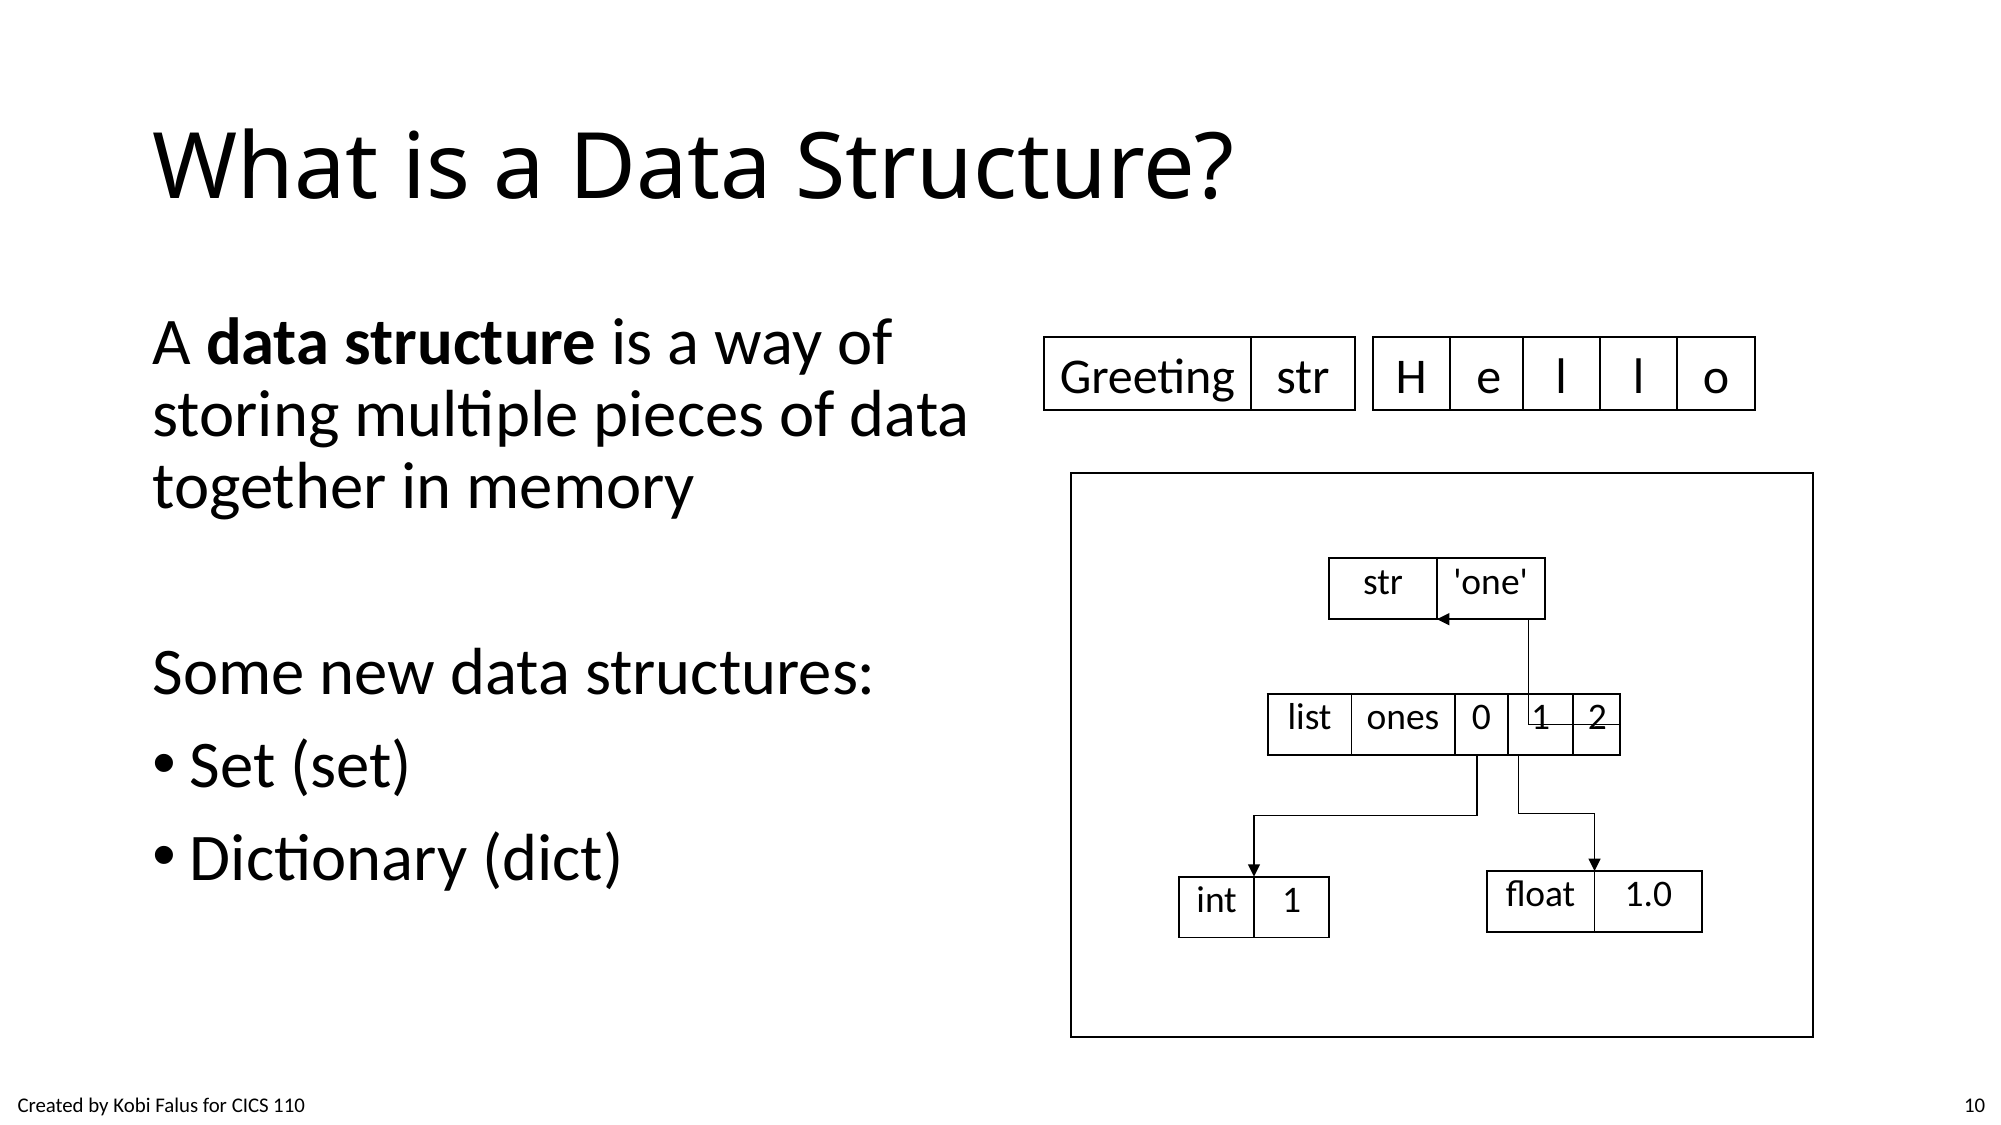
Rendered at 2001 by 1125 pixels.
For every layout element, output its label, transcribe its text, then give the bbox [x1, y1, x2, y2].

table_header int [1180, 878, 1253, 937]
text_box H [1372, 336, 1449, 411]
text_box str [1250, 336, 1356, 411]
table_header str [1330, 559, 1436, 618]
table_header 1.0 [1595, 872, 1701, 931]
table_header 'one' [1438, 559, 1544, 618]
title What is a Data Structure? [137, 59, 1863, 278]
table_header 2 [1574, 725, 1619, 754]
text_box Greeting [1043, 336, 1250, 411]
text_box l [1522, 336, 1601, 411]
text_box o [1676, 336, 1756, 411]
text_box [1436, 619, 1621, 725]
text_box e [1449, 336, 1522, 411]
table_header 0 [1456, 725, 1507, 754]
text_box l [1601, 336, 1676, 411]
list A data structure is a way of storing multiple pieces of data together in memory Some new data structures: Set (set) Dictionary (dict) [137, 299, 1044, 1014]
table_header ones [1352, 695, 1454, 754]
table_header 1 [1509, 725, 1572, 754]
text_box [1499, 775, 1615, 852]
text_box [1070, 472, 1814, 1038]
table_header float [1488, 872, 1594, 931]
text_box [1304, 704, 1427, 928]
table_header list [1269, 695, 1351, 754]
table_header 1 [1255, 878, 1328, 937]
